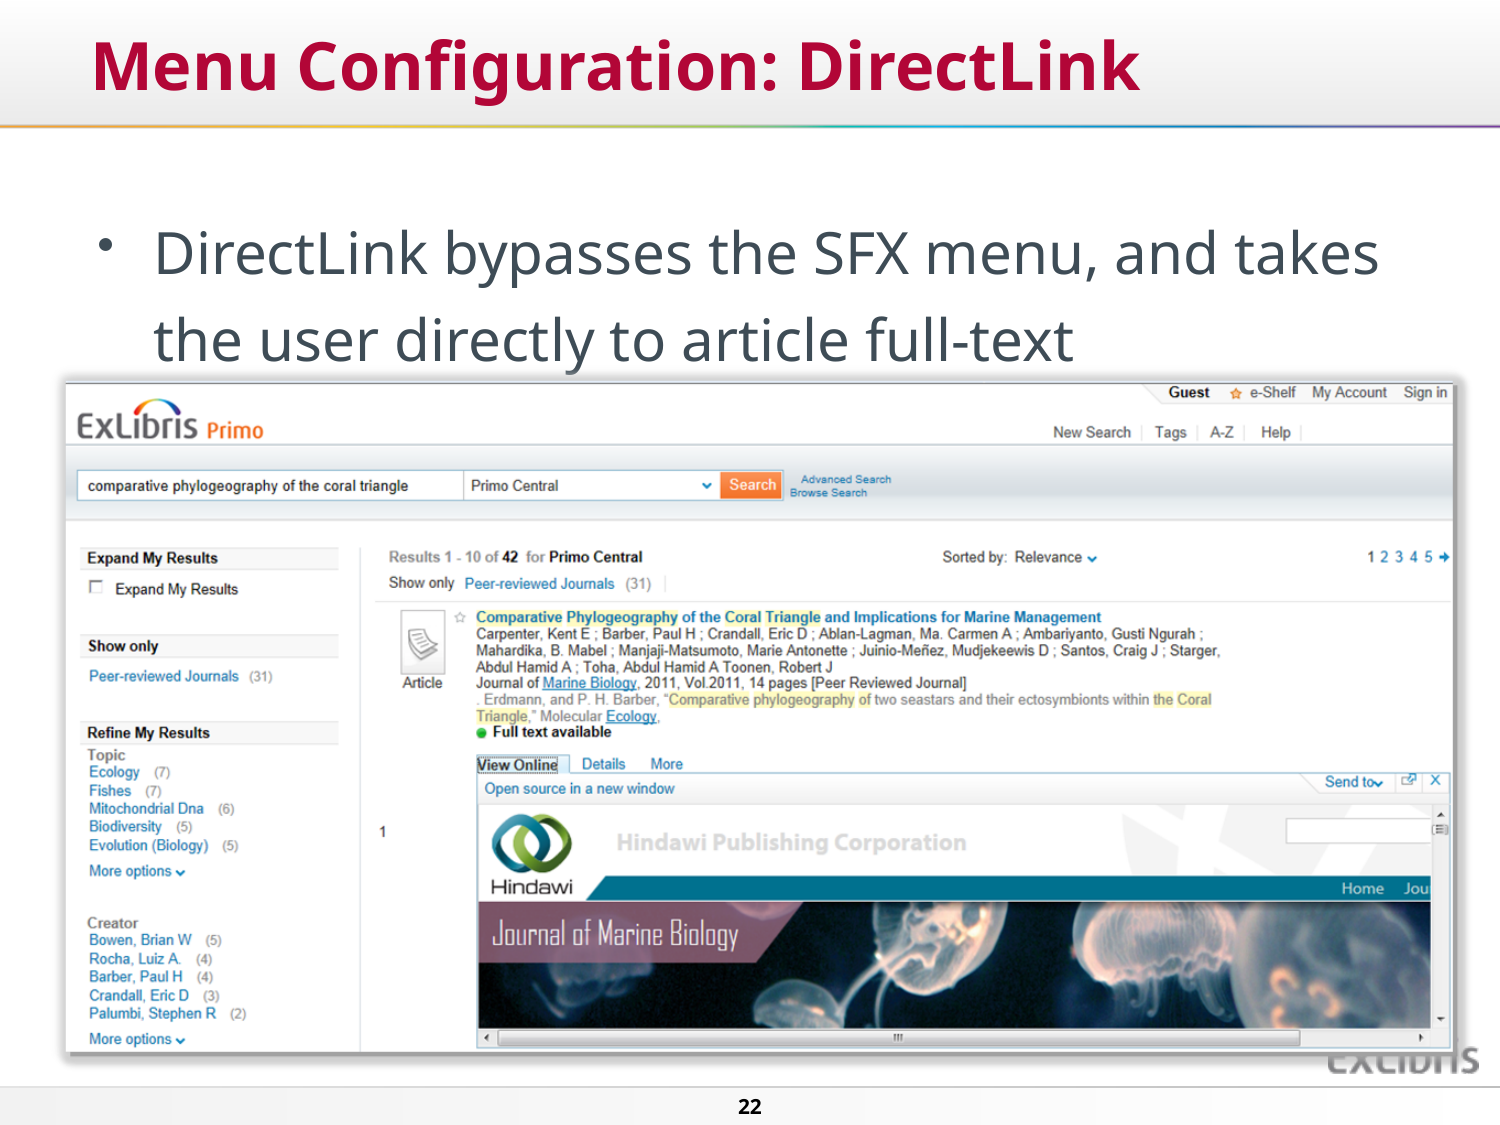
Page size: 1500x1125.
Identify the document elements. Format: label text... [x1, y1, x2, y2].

list DirectLink bypasses the SFX menu, and takes the user directly to article full-text [82, 190, 1418, 360]
picture [46, 362, 1479, 1077]
title Menu Configuration: DirectLink [75, 19, 1425, 108]
picture [0, 121, 1500, 136]
